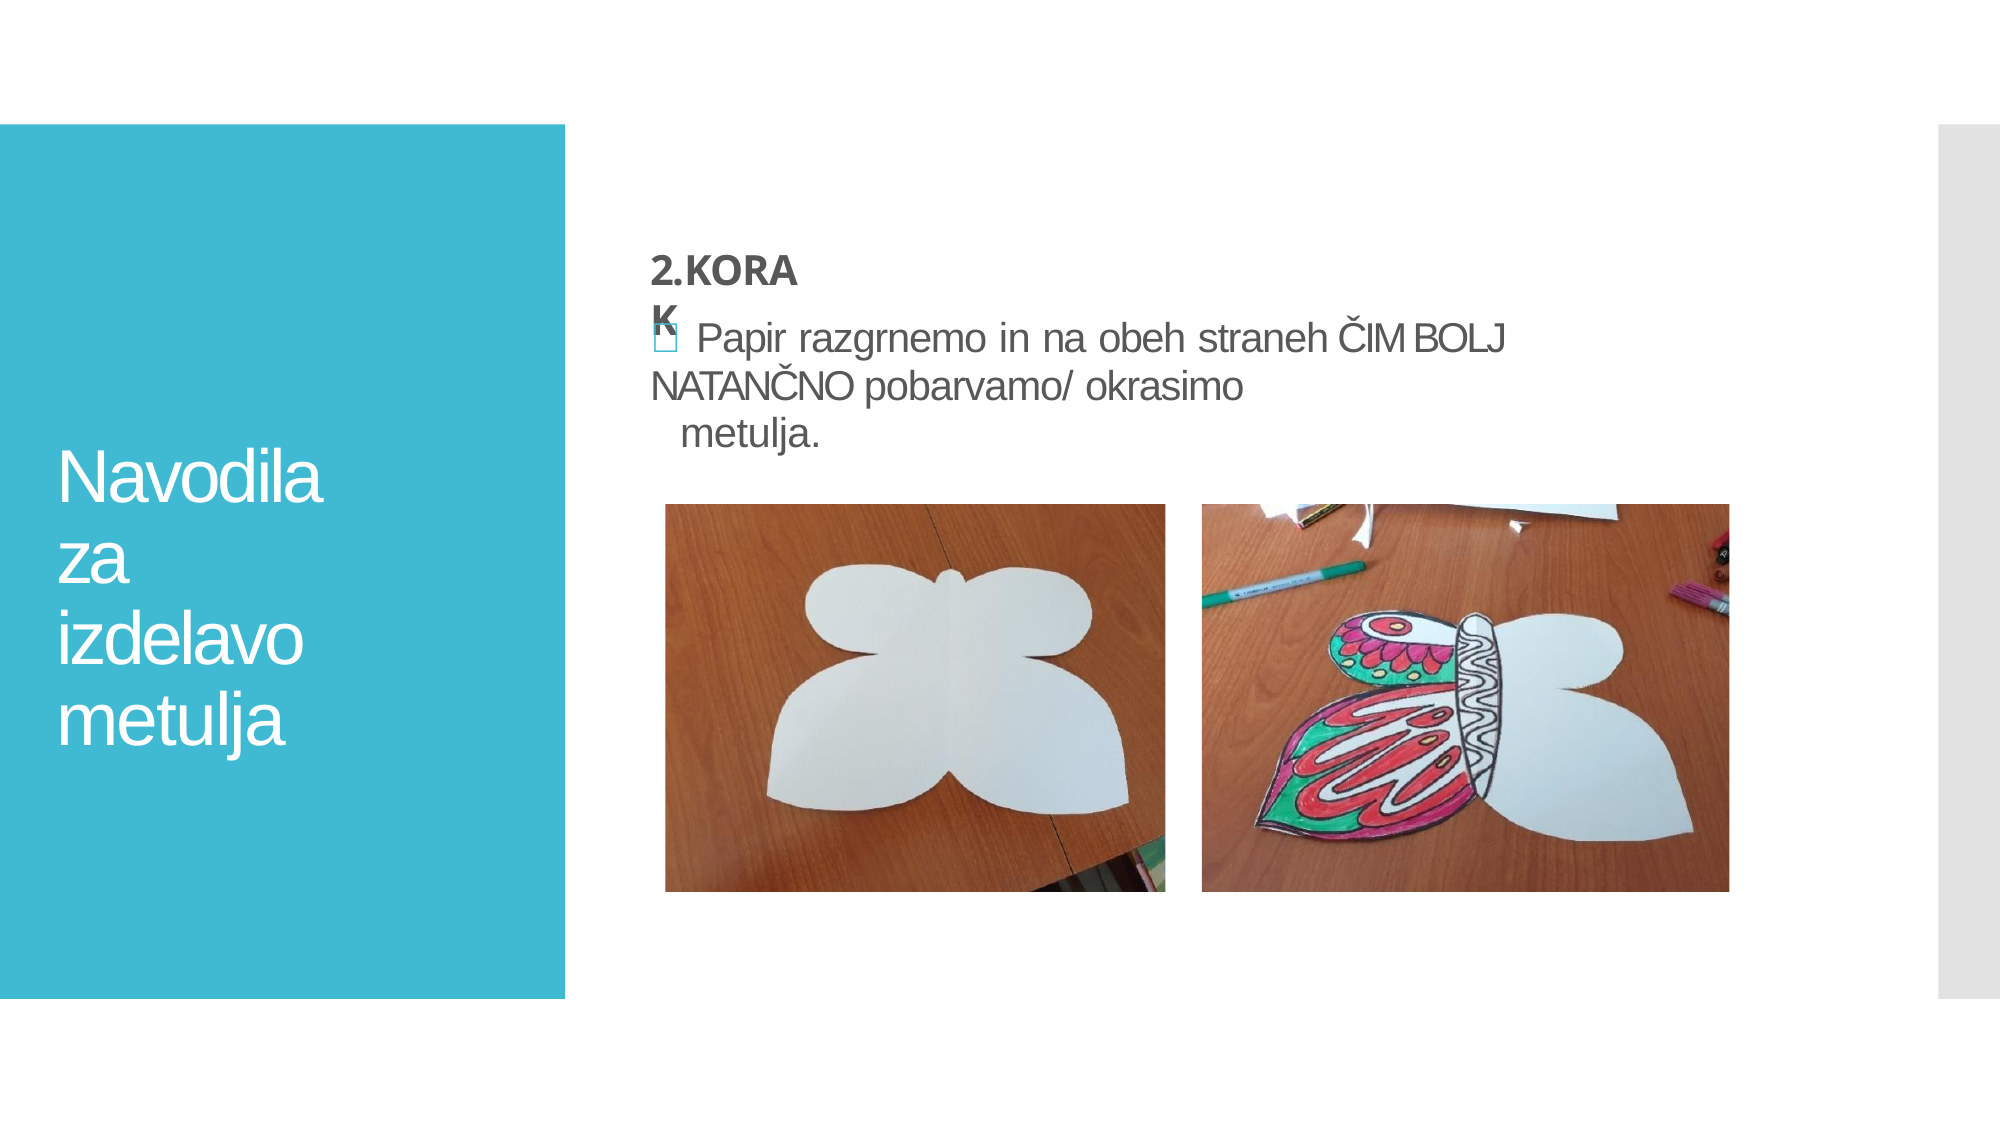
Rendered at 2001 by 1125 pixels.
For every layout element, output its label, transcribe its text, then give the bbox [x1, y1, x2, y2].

text_box [1201, 504, 1730, 892]
text_box Navodila za izdelavo metulja [54, 424, 387, 761]
text_box  Papir razgrnemo in na obeh straneh ČIM BOLJ NATANČNO pobarvamo/ okrasimo metulja. [647, 311, 1679, 456]
title 2.KORAK [647, 241, 819, 311]
text_box [665, 504, 1166, 892]
